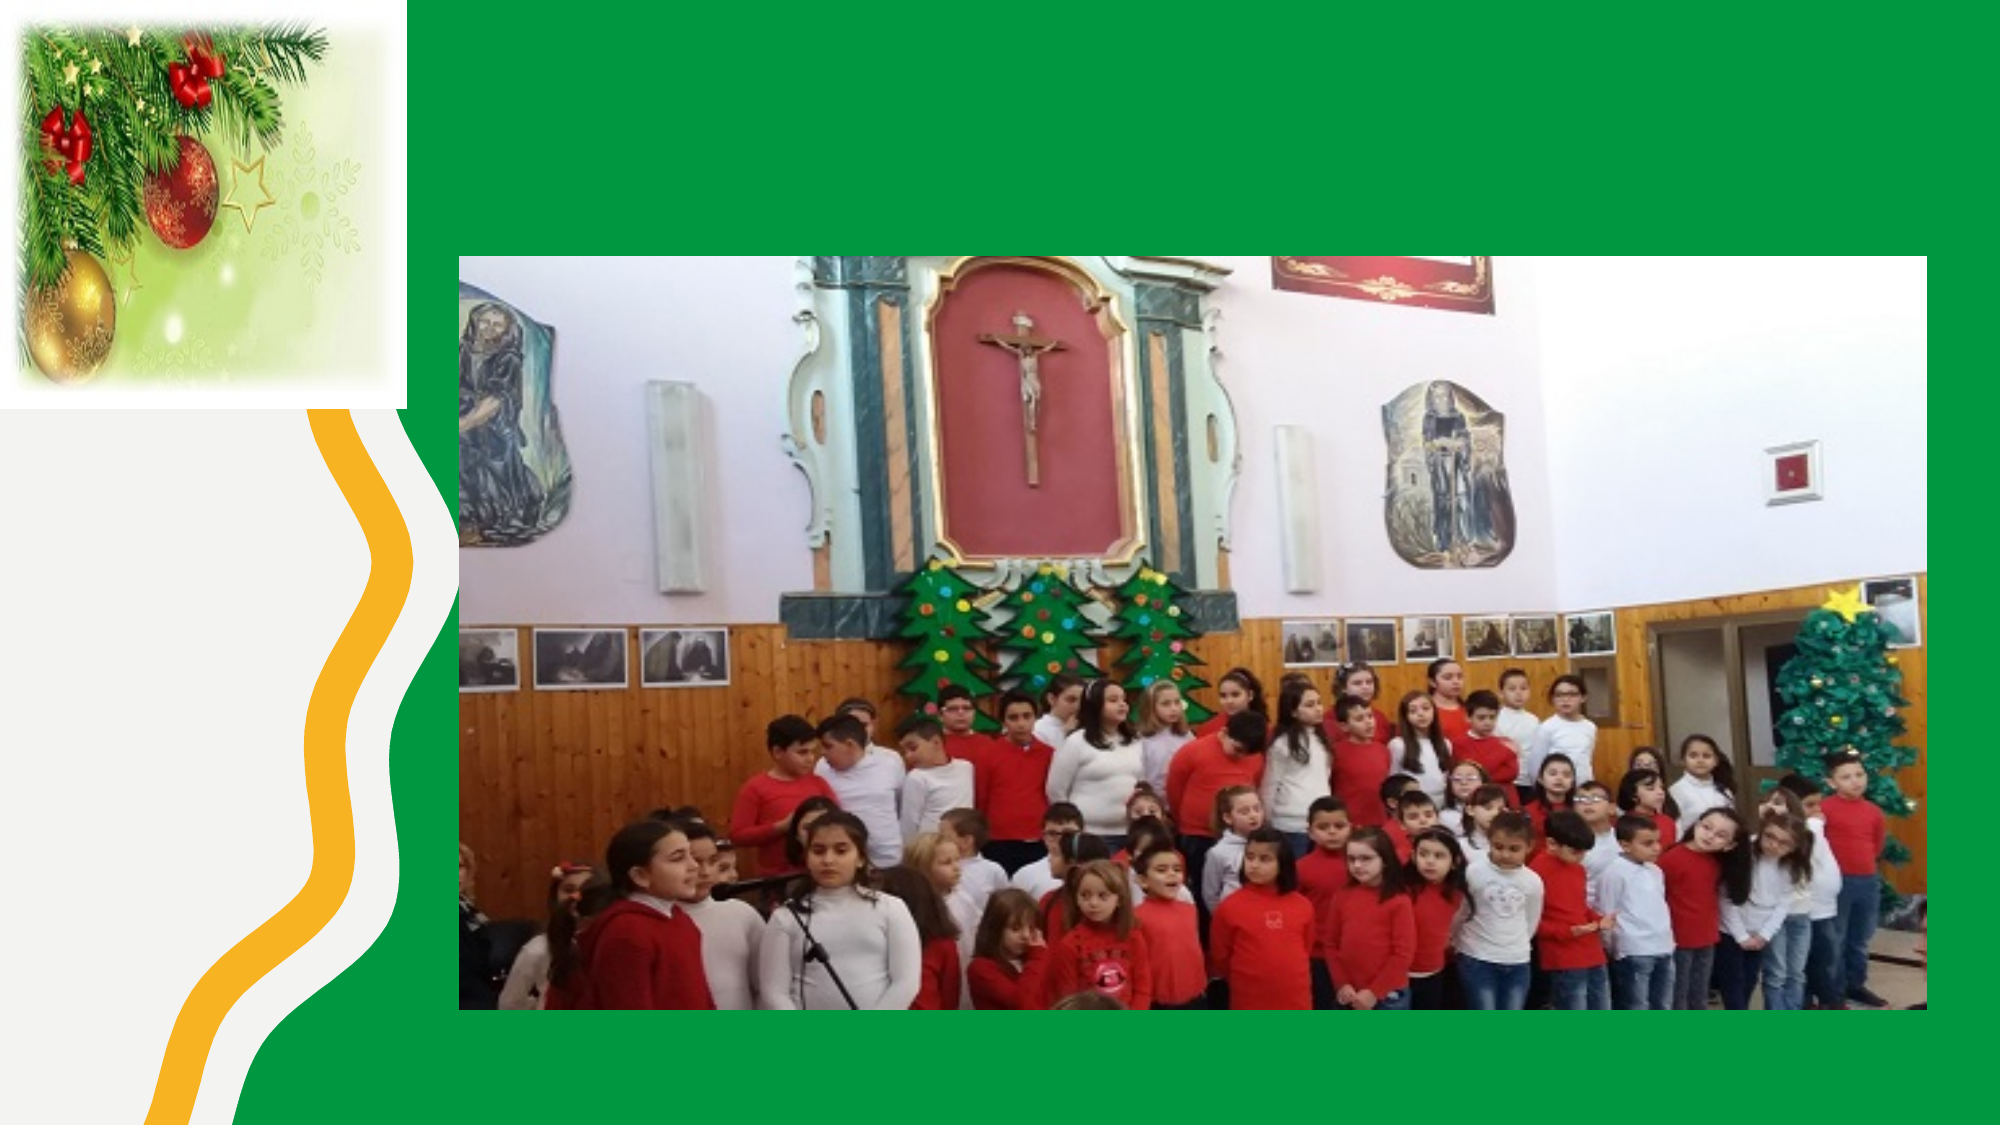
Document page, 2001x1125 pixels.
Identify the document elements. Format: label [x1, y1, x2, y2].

picture [0, 0, 407, 409]
picture [459, 256, 1927, 1010]
